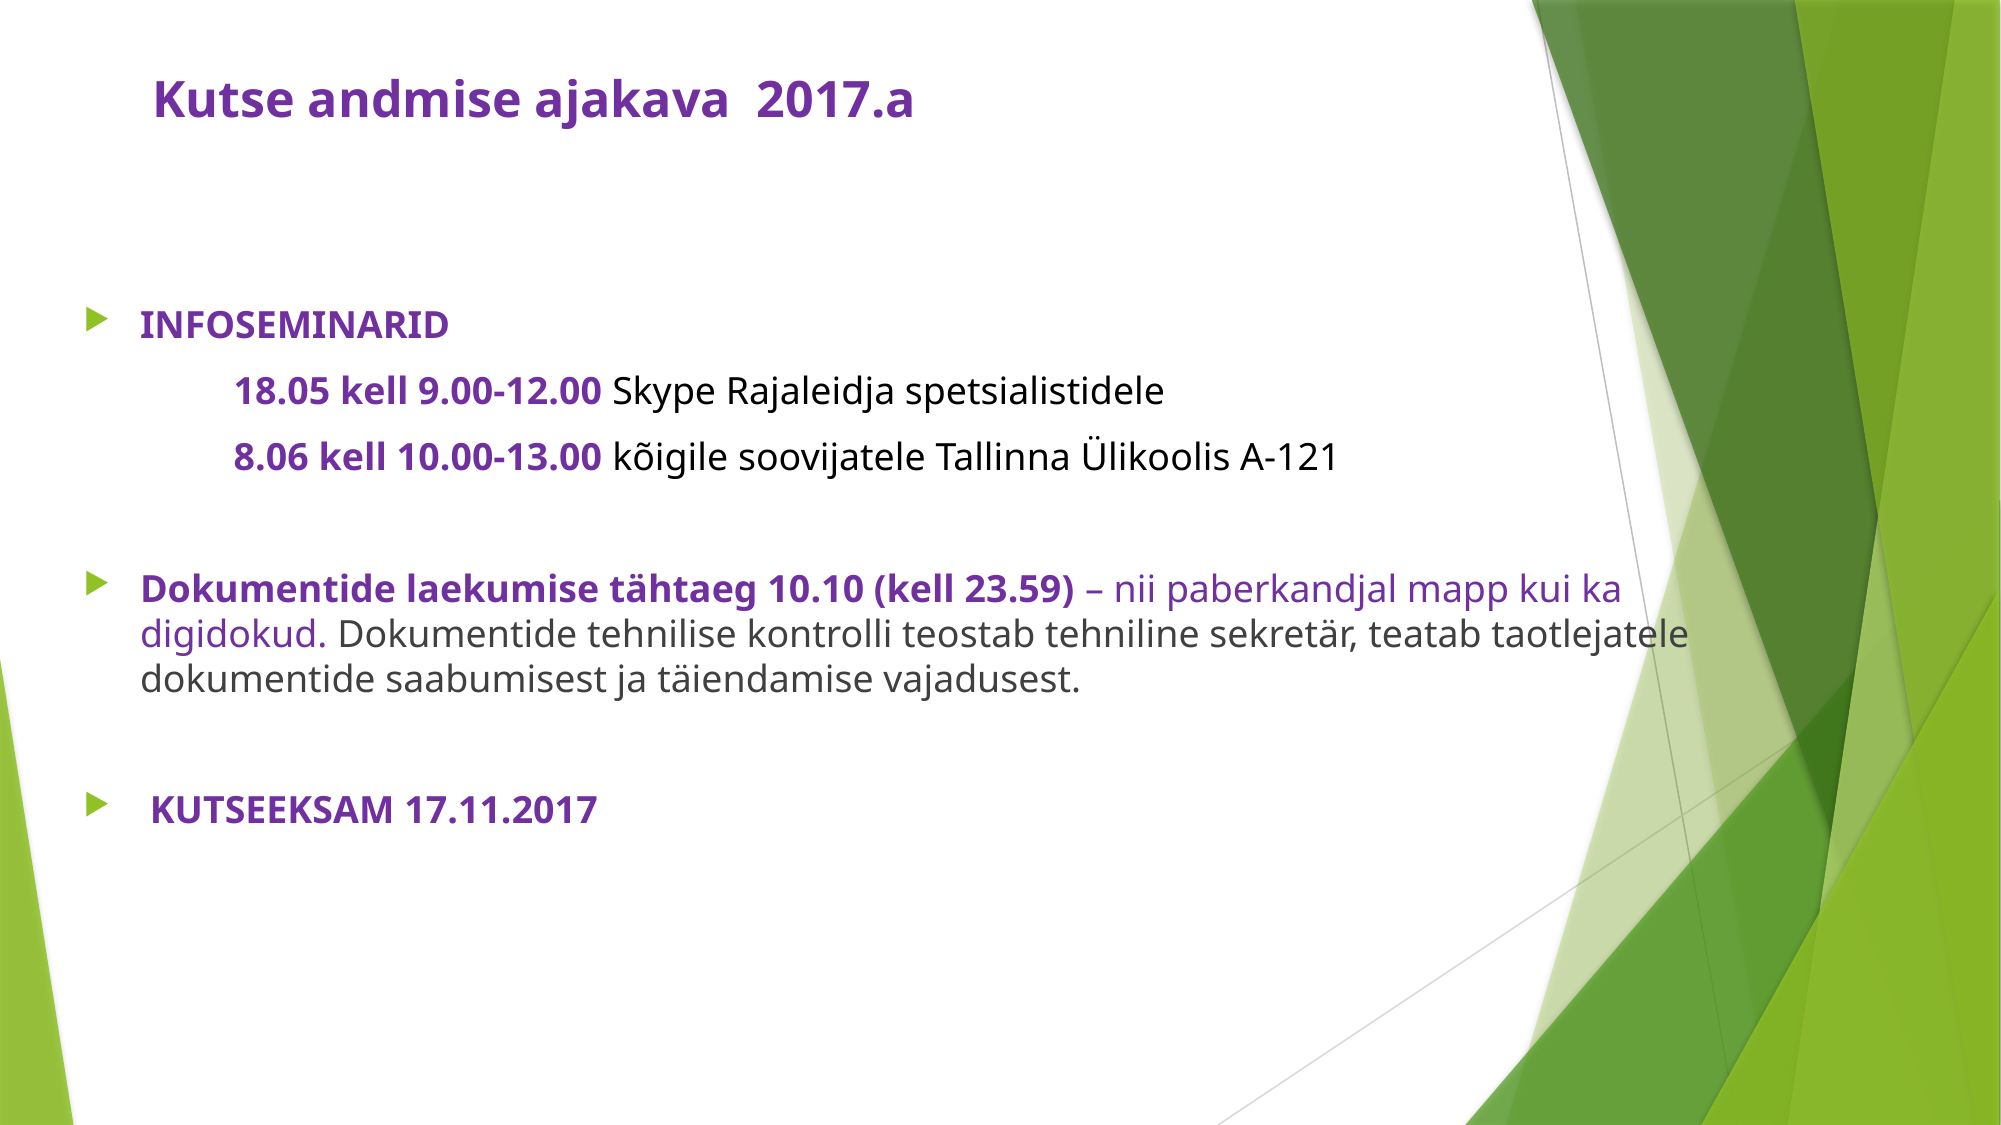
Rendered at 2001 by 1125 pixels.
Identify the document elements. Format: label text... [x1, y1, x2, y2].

title Kutse andmise ajakava 2017.a [137, 59, 1863, 196]
list INFOSEMINARID 18.05 kell 9.00-12.00 Skype Rajaleidja spetsialistidele 8.06 kell 10.00-13.00 kõigile soovijatele Tallinna Ülikoolis A-121 Dokumentide laekumise tähtaeg 10.10 (kell 23.59) – nii paberkandjal mapp kui ka digidokud. Dokumentide tehnilise kontrolli teostab tehniline sekretär, teatab taotlejatele dokumentide saabumisest ja täiendamise vajadusest. KUTSEEKSAM 17.11.2017 [68, 293, 1745, 885]
